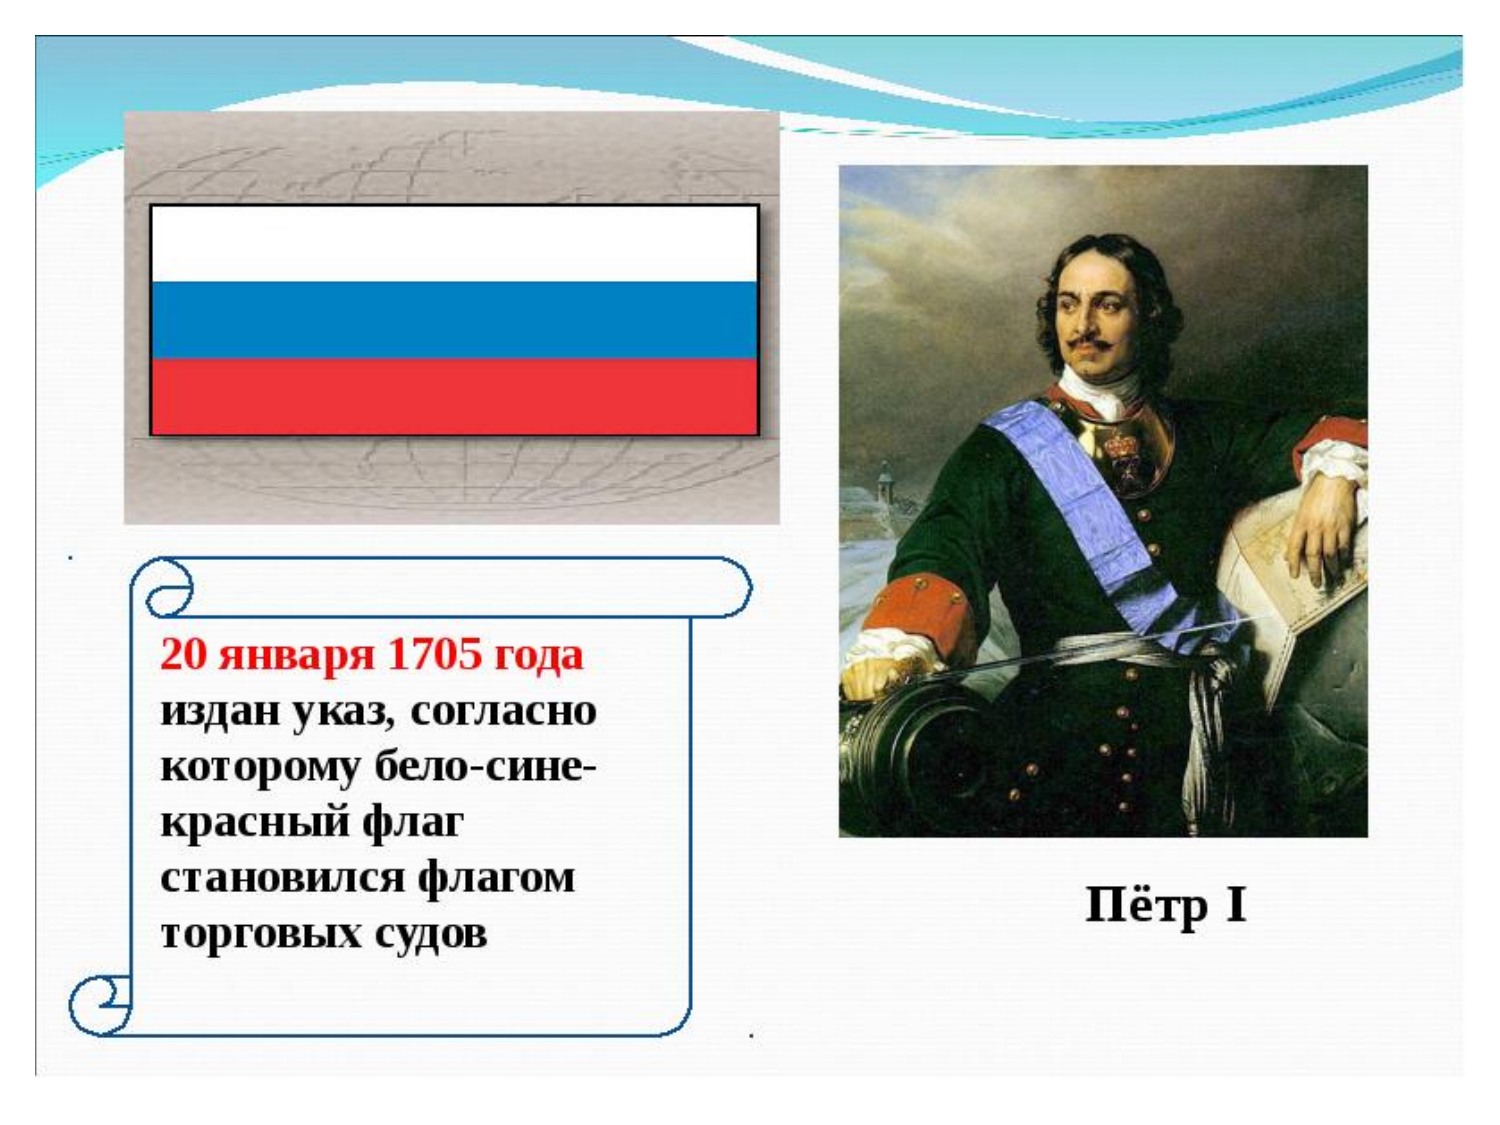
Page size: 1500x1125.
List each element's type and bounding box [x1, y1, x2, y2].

picture [34, 34, 1466, 1079]
